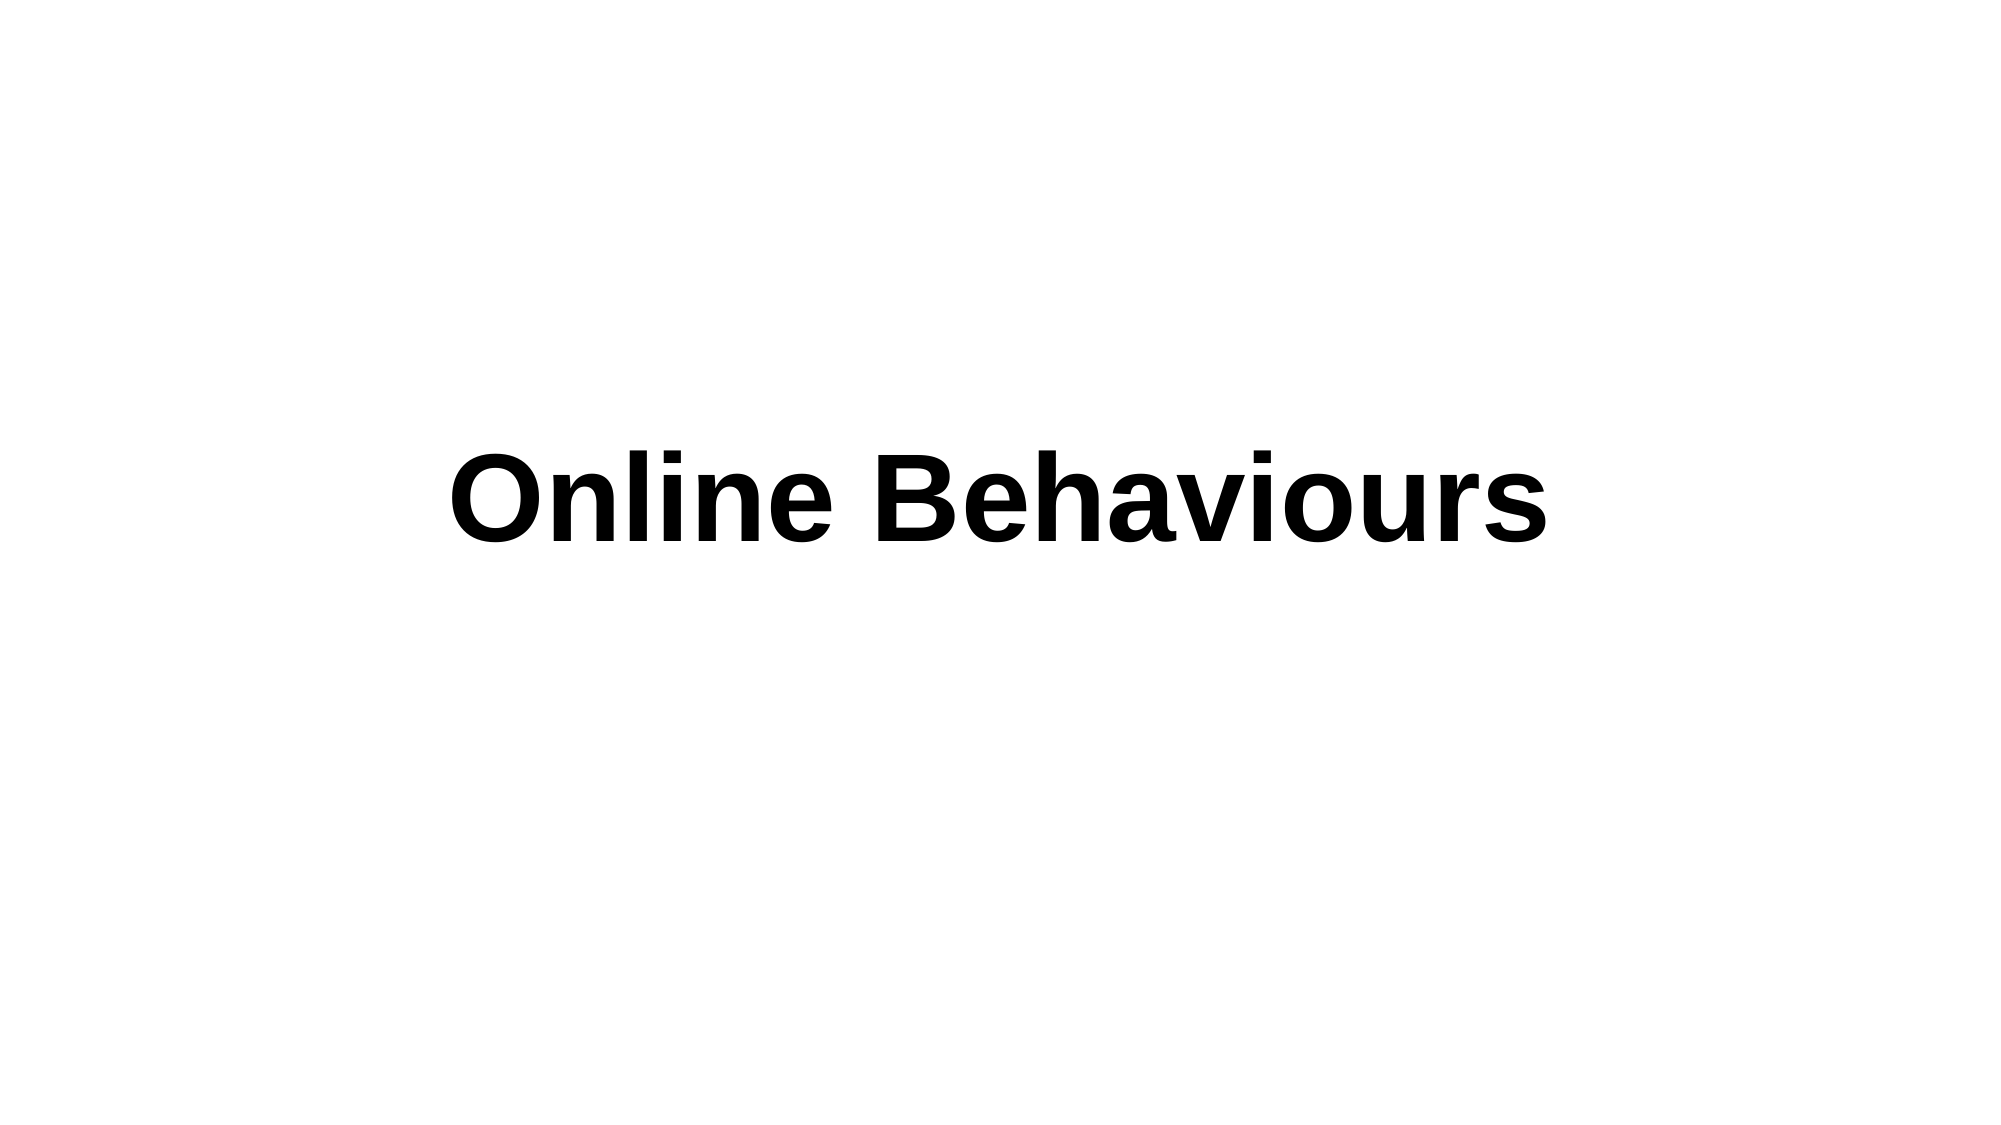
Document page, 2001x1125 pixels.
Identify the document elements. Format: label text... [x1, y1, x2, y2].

title Online Behaviours [249, 184, 1750, 576]
